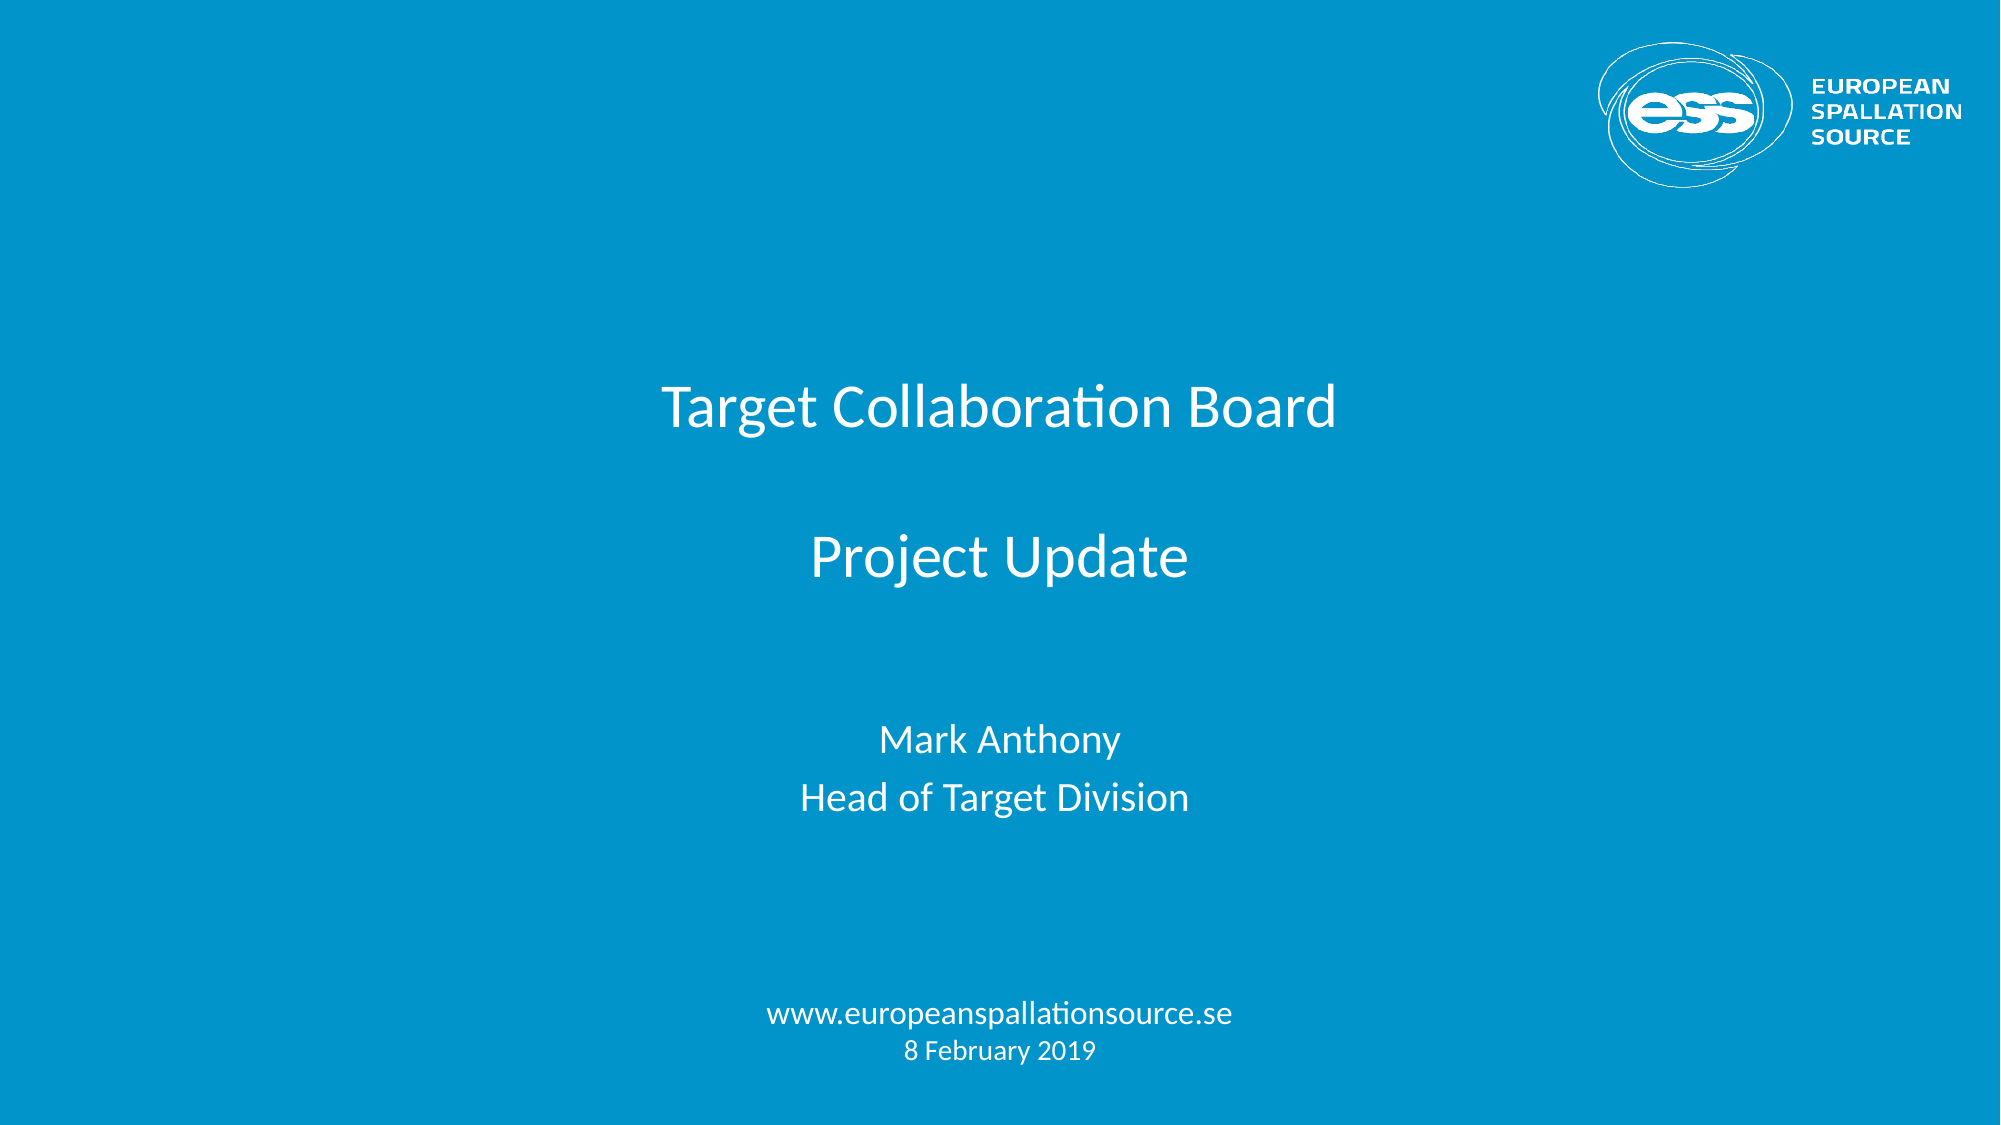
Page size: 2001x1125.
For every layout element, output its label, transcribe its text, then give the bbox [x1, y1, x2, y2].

text_box www.europeanspallationsource.se 8 February 2019 [624, 975, 1375, 1074]
picture [1829, 79, 1842, 93]
picture [1813, 105, 1823, 119]
picture [1898, 130, 1909, 144]
picture [1813, 130, 1823, 144]
picture [1828, 105, 1841, 118]
subtitle Mark Anthony Head of Target Division [474, 704, 1525, 925]
picture [1889, 105, 1902, 118]
picture [1827, 130, 1842, 144]
picture [1846, 130, 1860, 144]
picture [1847, 79, 1861, 93]
picture [1814, 79, 1824, 93]
picture [1628, 93, 1754, 133]
picture [1875, 105, 1885, 118]
picture [1864, 79, 1879, 93]
picture [1915, 79, 1929, 93]
picture [1862, 105, 1871, 118]
title Target Collaboration Board Project Update [291, 356, 1709, 598]
picture [1952, 105, 1960, 118]
picture [1865, 130, 1878, 144]
picture [1928, 105, 1942, 119]
picture [1882, 130, 1893, 144]
picture [1942, 79, 1948, 93]
picture [1933, 79, 1942, 93]
picture [1844, 105, 1857, 118]
picture [1883, 79, 1896, 93]
picture [1901, 79, 1911, 93]
picture [1904, 105, 1918, 118]
picture [1947, 105, 1952, 118]
